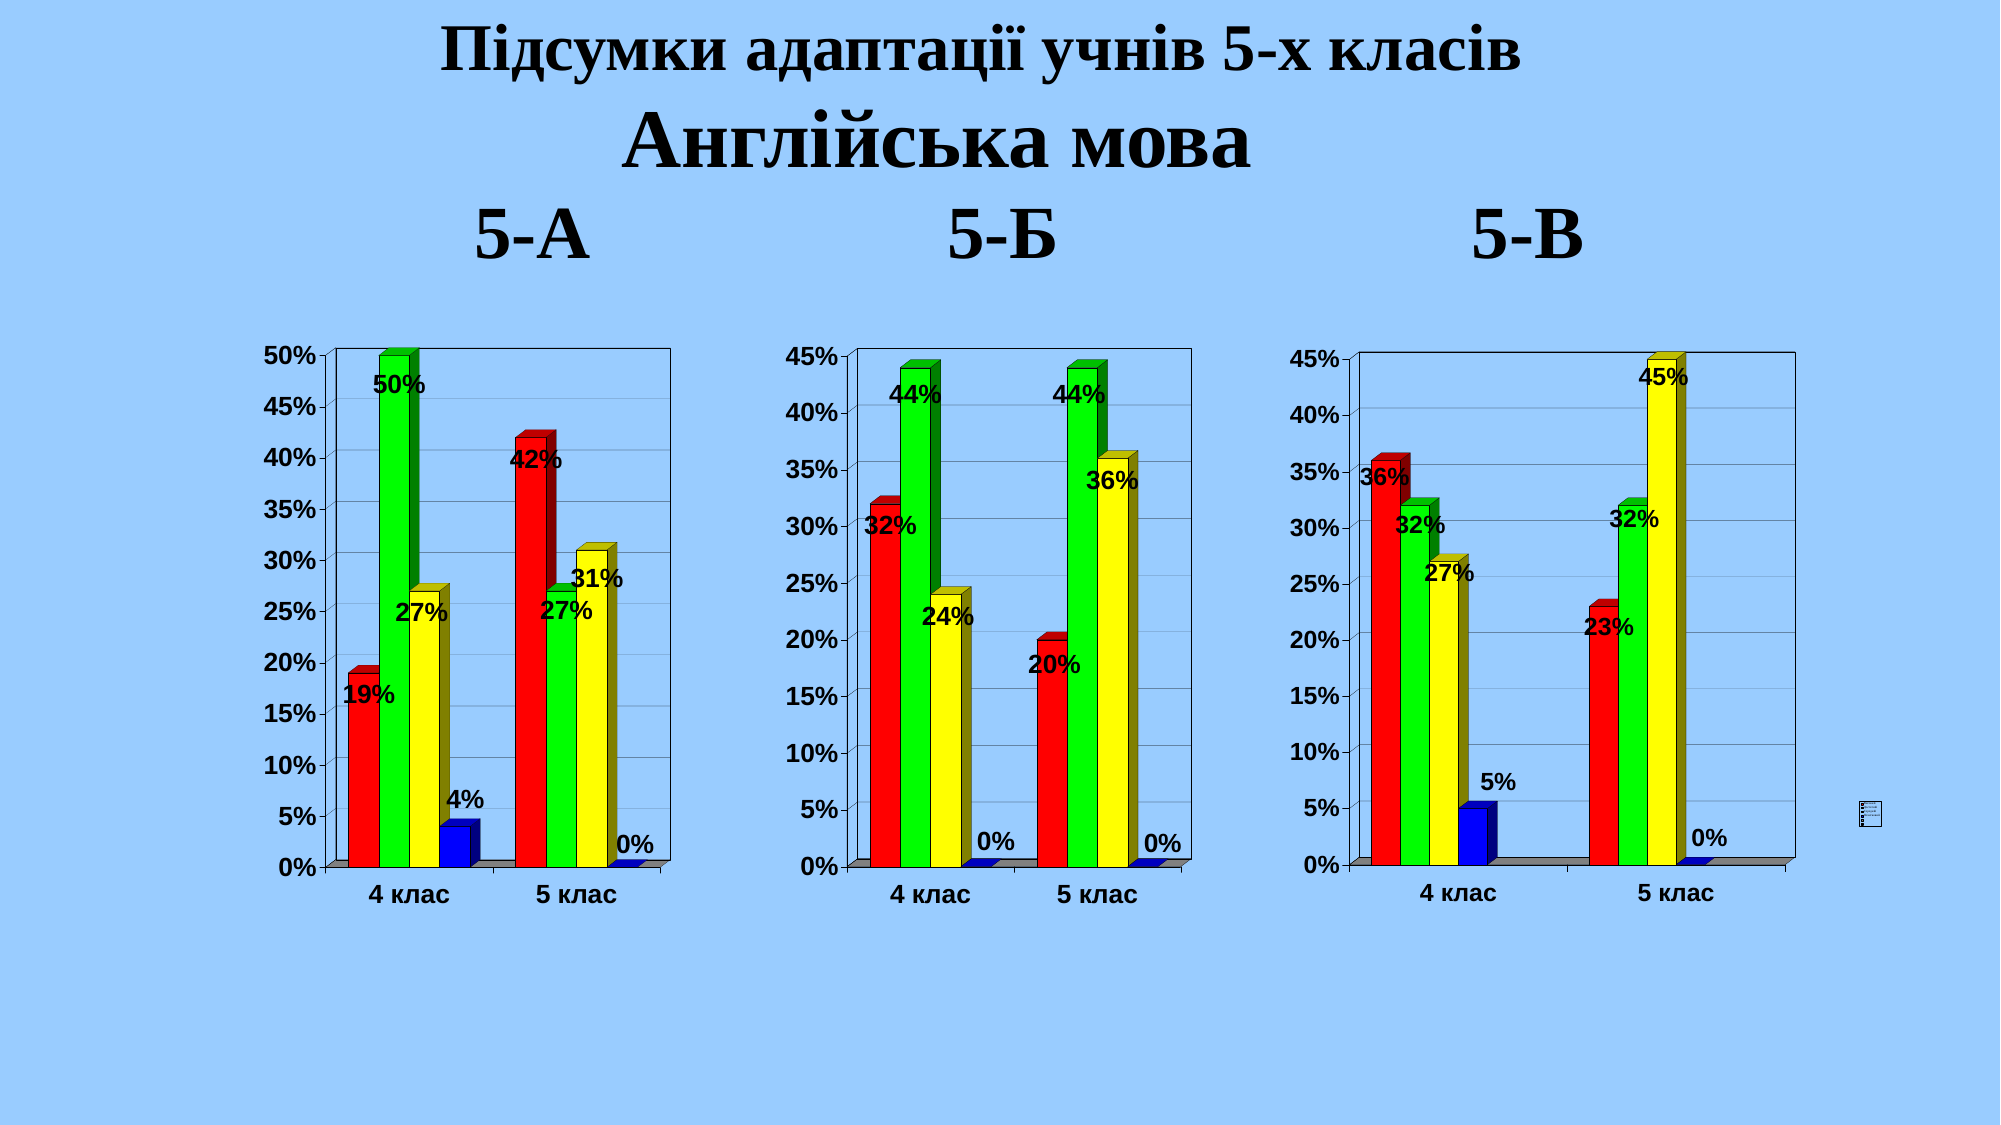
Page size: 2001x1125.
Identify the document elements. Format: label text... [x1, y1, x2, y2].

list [1283, 323, 2000, 1074]
title Підсумки адаптації учнів 5-х класів Англійська мова 5-А 5-Б 5-В [275, 45, 1675, 233]
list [257, 309, 777, 1100]
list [778, 309, 1568, 1099]
